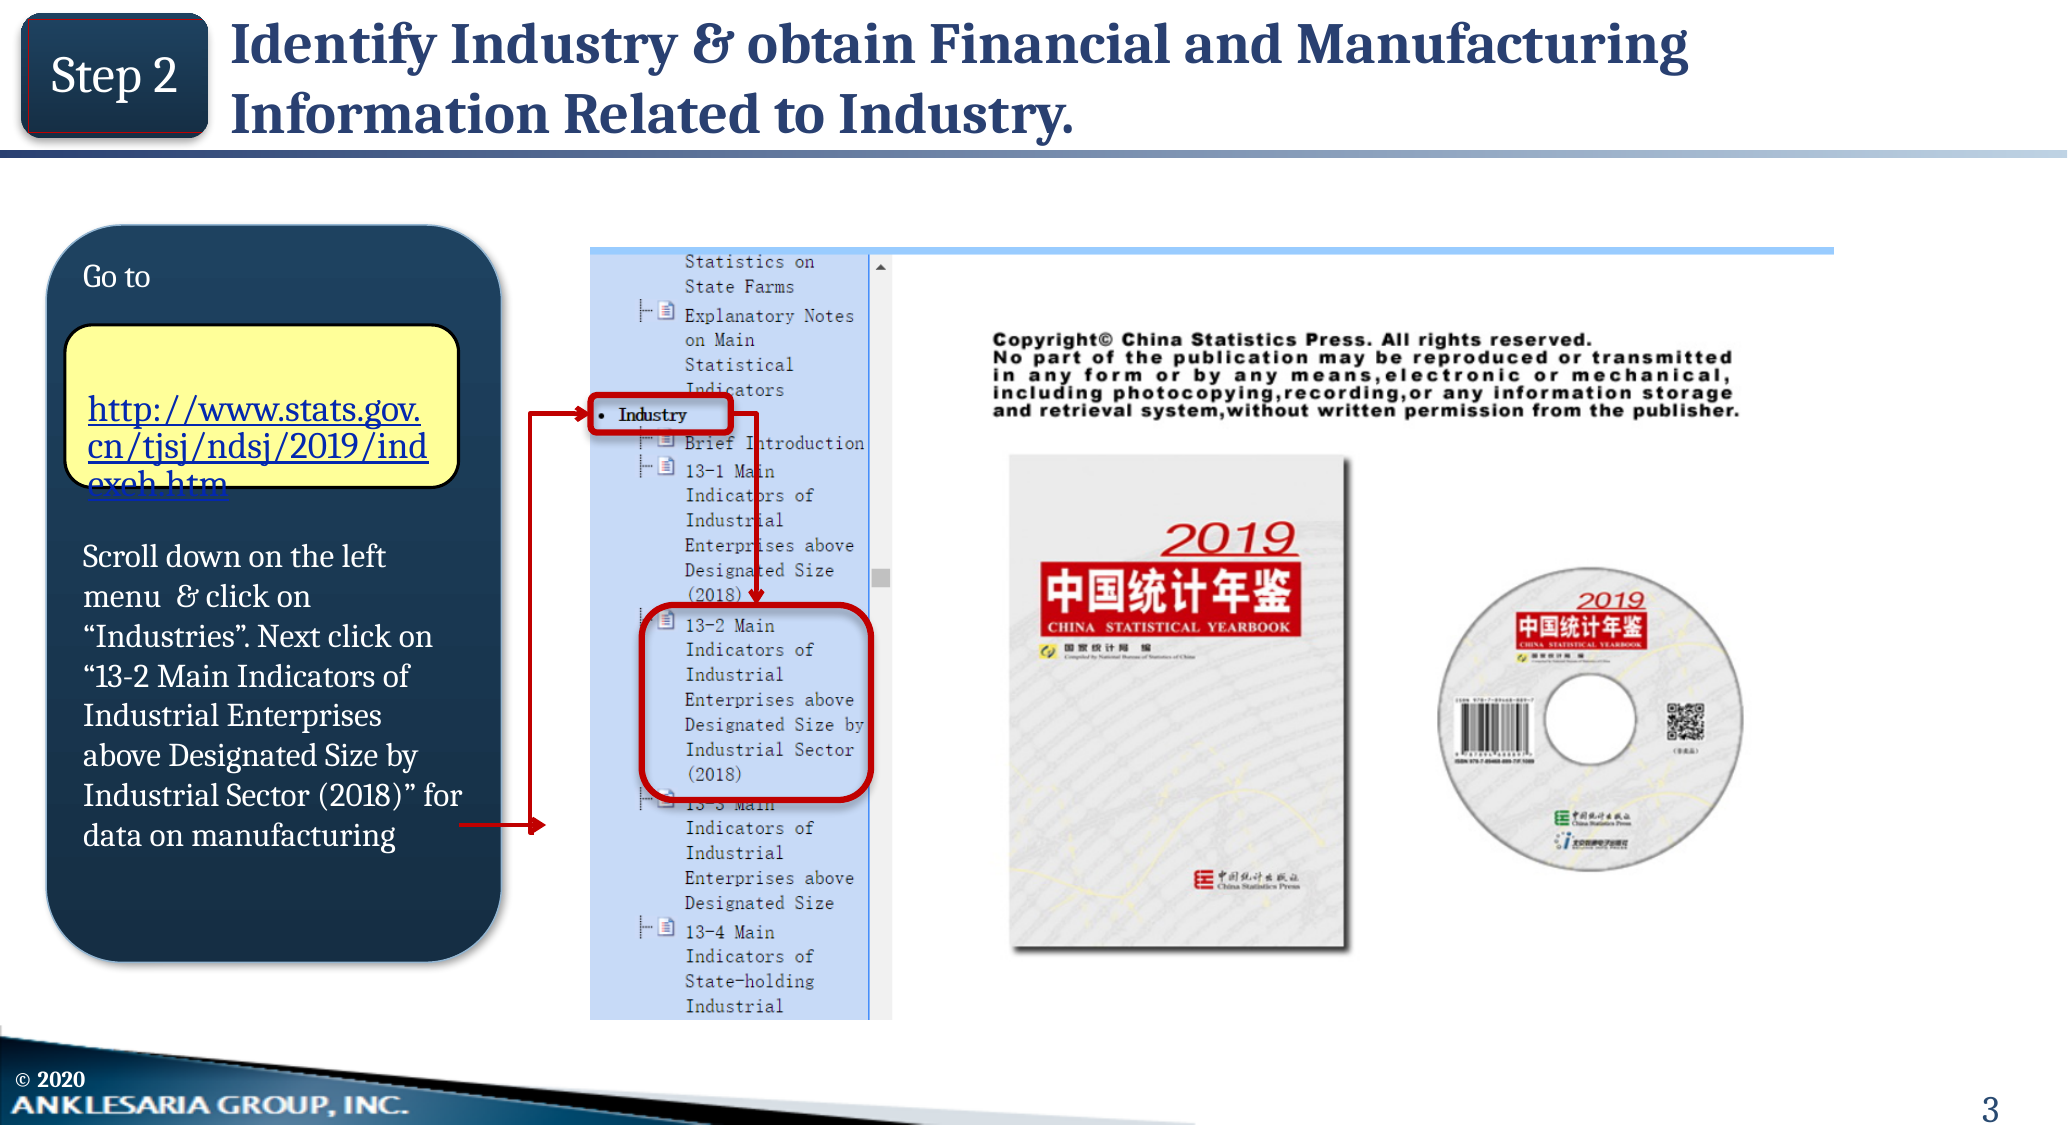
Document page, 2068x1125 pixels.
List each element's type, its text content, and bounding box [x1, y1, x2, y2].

text_box Go to Scroll down on the left menu & click on “Industries”. Next click on “13-2 Main Indicators of Industrial Enterprises above Designated Size by Industrial Sector (2018)” for data on manufacturing [45, 224, 503, 964]
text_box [352, 594, 772, 652]
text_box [20, 13, 209, 139]
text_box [730, 413, 757, 606]
picture [590, 247, 1834, 1021]
slide_number 3 [1967, 1077, 2068, 1125]
picture [0, 1024, 1200, 1125]
text_box http://www.stats.gov.cn/tjsj/ndsj/2019/indexeh.htm [60, 320, 464, 492]
title Identify Industry & obtain Financial and Manufacturing Information Related to Industry. [215, 0, 2003, 150]
